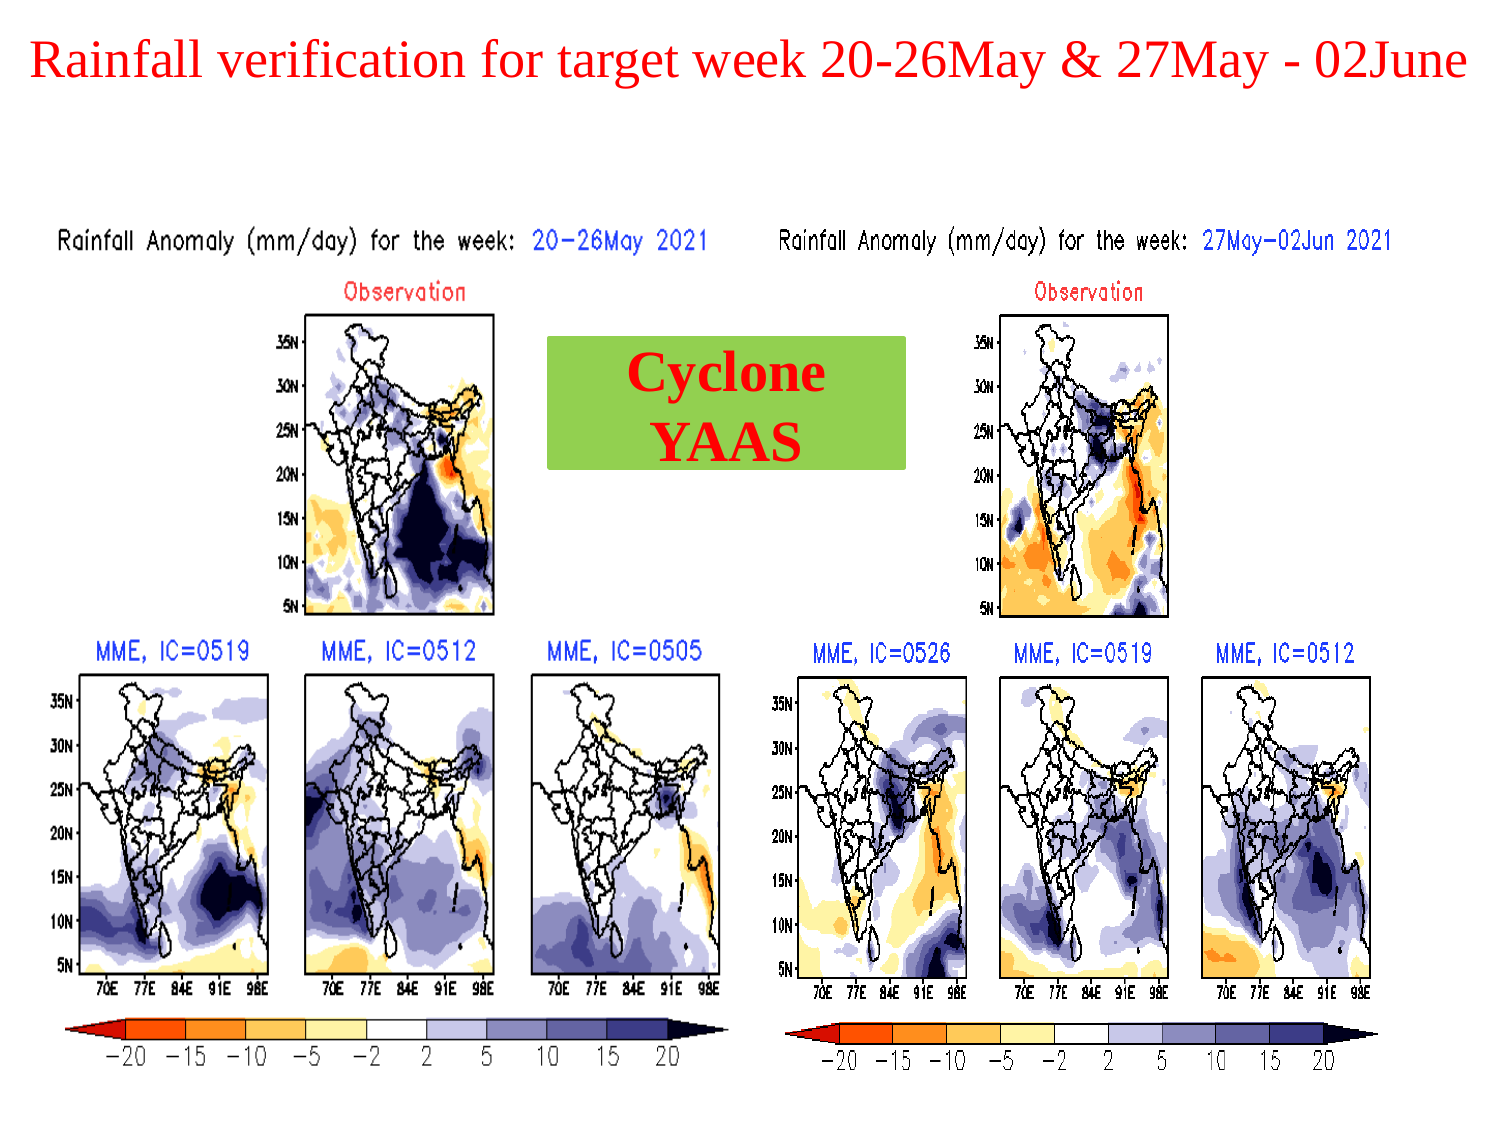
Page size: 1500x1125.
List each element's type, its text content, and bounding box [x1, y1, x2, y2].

picture [5, 207, 1472, 1085]
title Rainfall verification for target week 20-26May & 27May - 02June [0, 5, 1500, 107]
